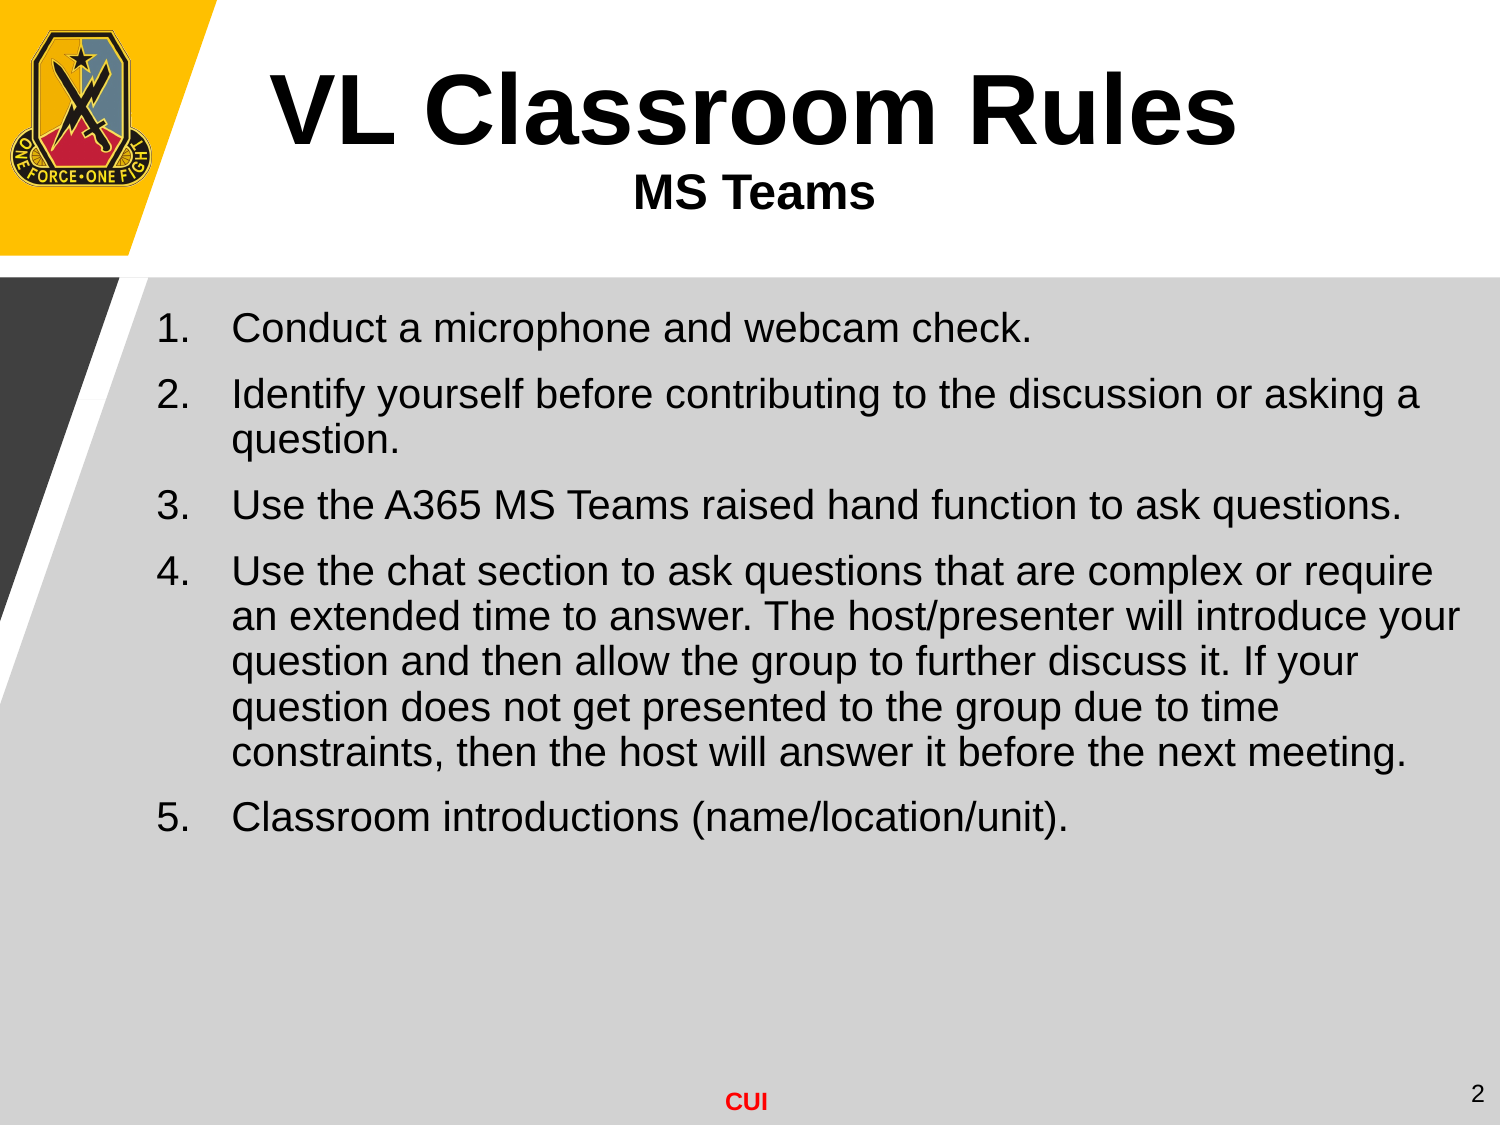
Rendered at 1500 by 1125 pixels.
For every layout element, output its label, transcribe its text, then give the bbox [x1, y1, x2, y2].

list Conduct a microphone and webcam check. Identify yourself before contributing to the discussion or asking a question. Use the A365 MS Teams raised hand function to ask questions. Use the chat section to ask questions that are complex or require an extended time to answer. The host/presenter will introduce your question and then allow the group to further discuss it. If your question does not get presented to the group due to time constraints, then the host will answer it before the next meeting. Classroom introductions (name/location/unit). [141, 299, 1488, 1043]
picture [10, 30, 152, 187]
slide_number 2 [1162, 1062, 1500, 1123]
title VL Classroom Rules MS Teams [206, 30, 1304, 249]
